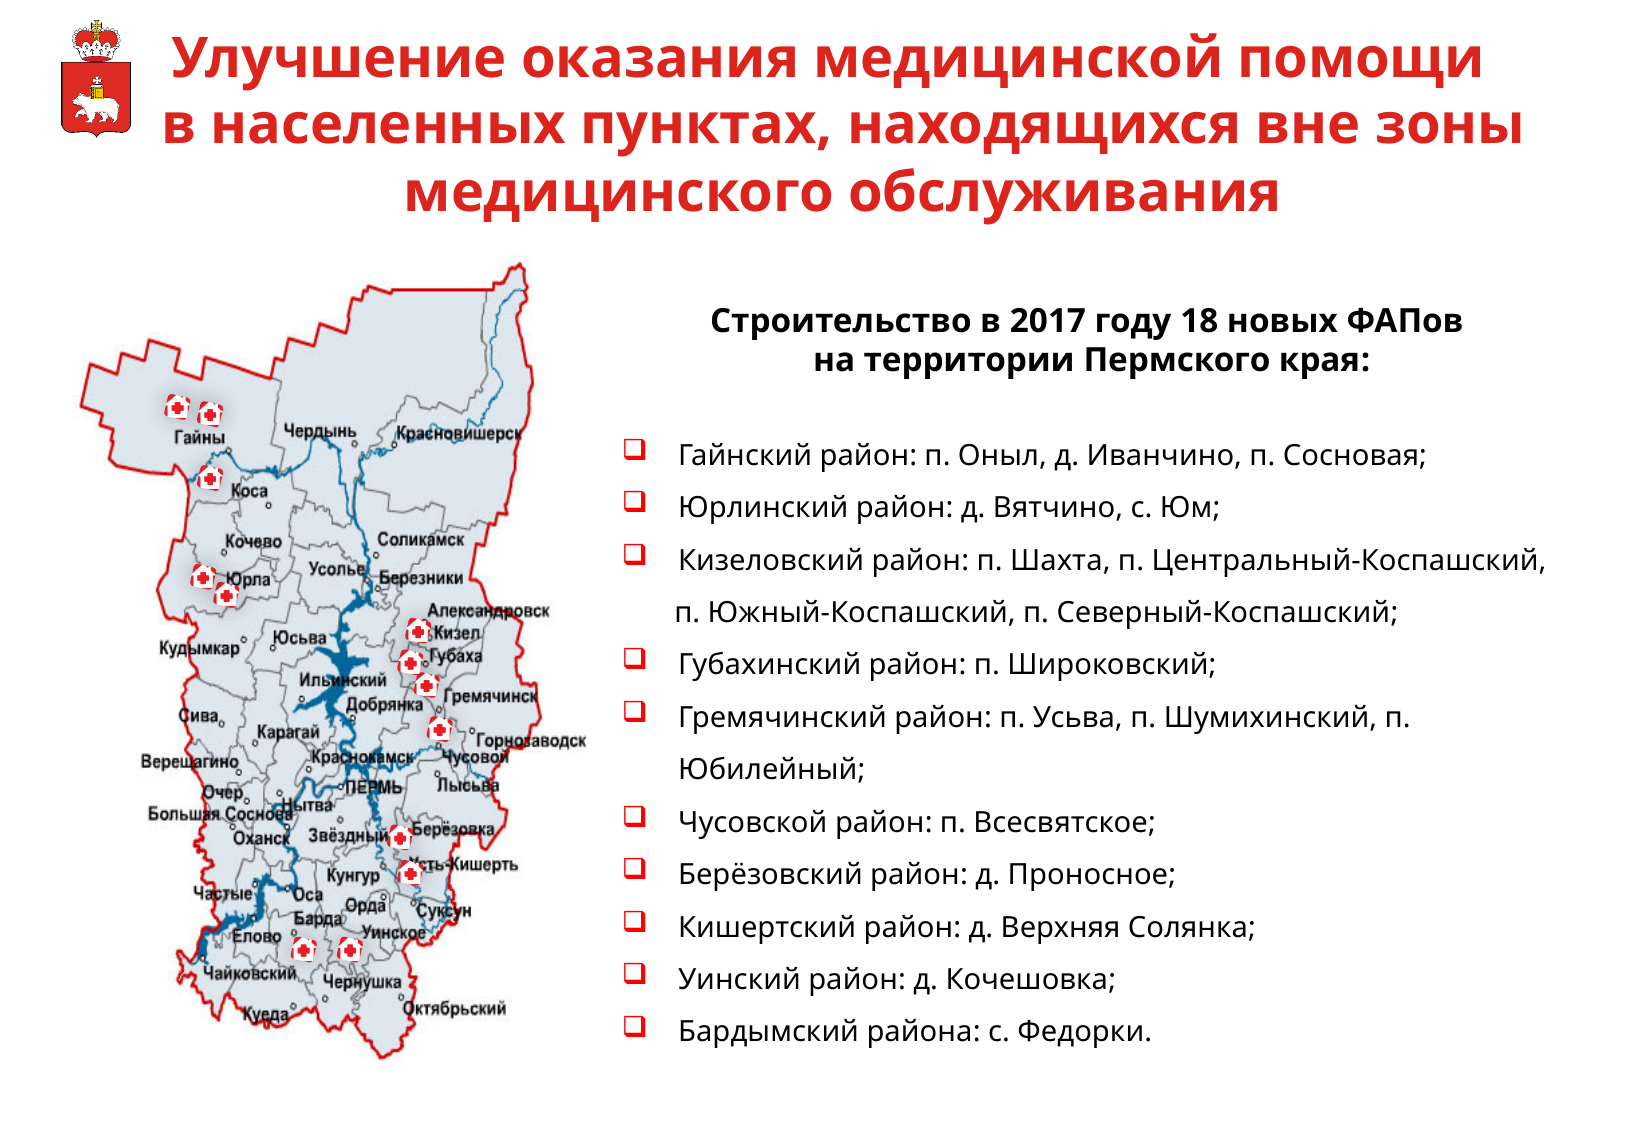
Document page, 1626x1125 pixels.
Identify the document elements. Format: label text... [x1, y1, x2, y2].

picture [60, 20, 132, 138]
text_box Строительство в 2017 году 18 новых ФАПов на территории Пермского края: Гайнский район: п. Оныл, д. Иванчино, п. Сосновая; Юрлинский район: д. Вятчино, с. Юм; Кизеловский район: п. Шахта, п. Центральный-Коспашский, п. Южный-Коспашский, п. Северный-Коспашский; Губахинский район: п. Широковский; Гремячинский район: п. Усьва, п. Шумихинский, п. Юбилейный; Чусовской район: п. Всесвятское; Берёзовский район: д. Проносное; Кишертский район: д. Верхняя Солянка; Уинский район: д. Кочешовка; Бардымский района: с. Федорки. [607, 291, 1577, 1056]
picture [60, 255, 597, 1070]
text_box Улучшение оказания медицинской помощи в населенных пунктах, находящихся вне зоны медицинского обслуживания [61, 12, 1625, 231]
